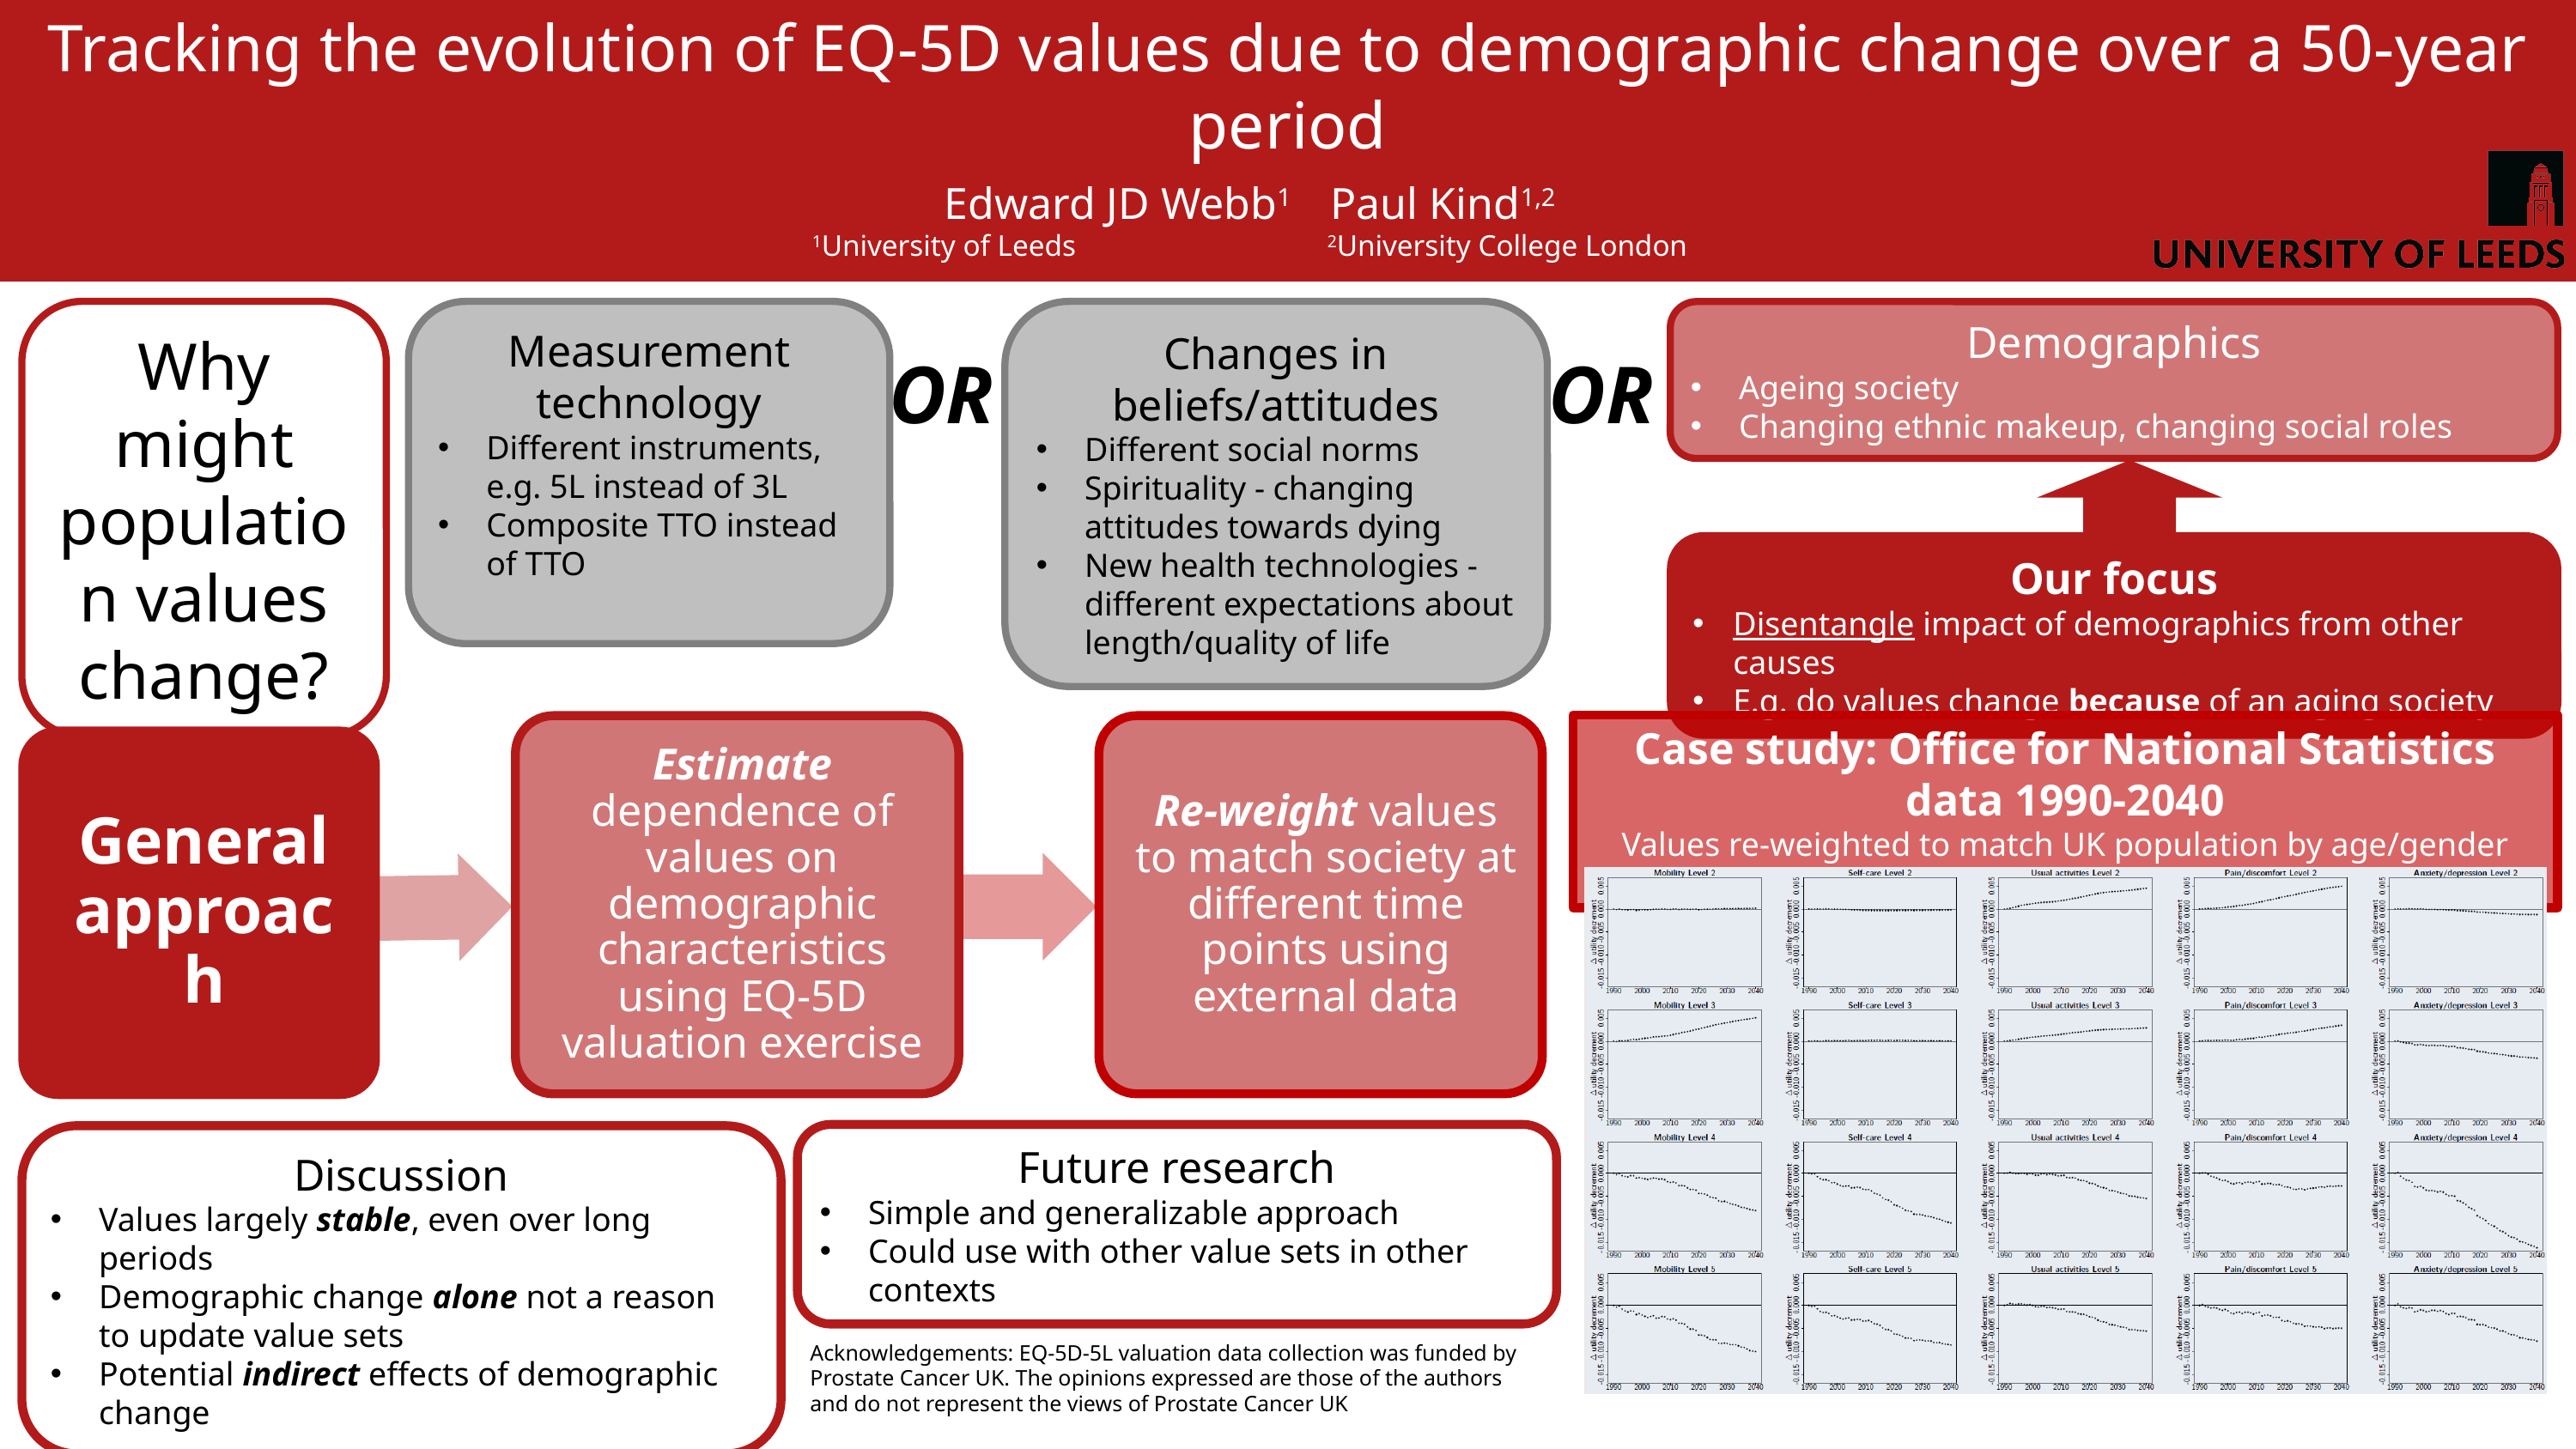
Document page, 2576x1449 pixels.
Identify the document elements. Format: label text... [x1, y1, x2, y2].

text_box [21, 663, 1619, 1163]
text_box [2036, 458, 2223, 537]
text_box Acknowledgements: EQ-5D-5L valuation data collection was funded by Prostate Cancer UK. The opinions expressed are those of the authors and do not represent the views of Prostate Cancer UK [797, 1332, 1547, 1423]
text_box Future research Simple and generalizable approach Could use with other value sets in other contexts [797, 1163, 1557, 1325]
text_box OR [876, 338, 1011, 446]
picture [1584, 867, 2547, 1394]
picture [2142, 141, 2574, 281]
text_box Case study: Office for National Statistics data 1990-2040 Values re-weighted to match UK population by age/gender [1619, 714, 2558, 908]
text_box Demographics Ageing society Changing ethnic makeup, changing social roles [1670, 301, 2558, 459]
text_box Edward JD Webb1 Paul Kind1,2 1University of Leeds 2University College London [741, 170, 1759, 269]
text_box Tracking the evolution of EQ-5D values due to demographic change over a 50-year period [0, 1, 2576, 168]
text_box Our focus Disentangle impact of demographics from other causes E.g. do values change because of an aging society [1670, 536, 2558, 714]
text_box Measurement technology Different instruments, e.g. 5L instead of 3L Composite TTO instead of TTO [408, 301, 890, 644]
text_box OR [1535, 338, 1671, 446]
text_box Discussion Values largely stable, even over long periods Demographic change alone not a reason to update value sets Potential indirect effects of demographic change [21, 1163, 781, 1449]
text_box [0, 168, 2576, 282]
text_box Why might population values change? [21, 301, 386, 663]
text_box Changes in beliefs/attitudes Different social norms Spirituality - changing attitudes towards dying New health technologies - different expectations about length/quality of life [1005, 301, 1548, 663]
